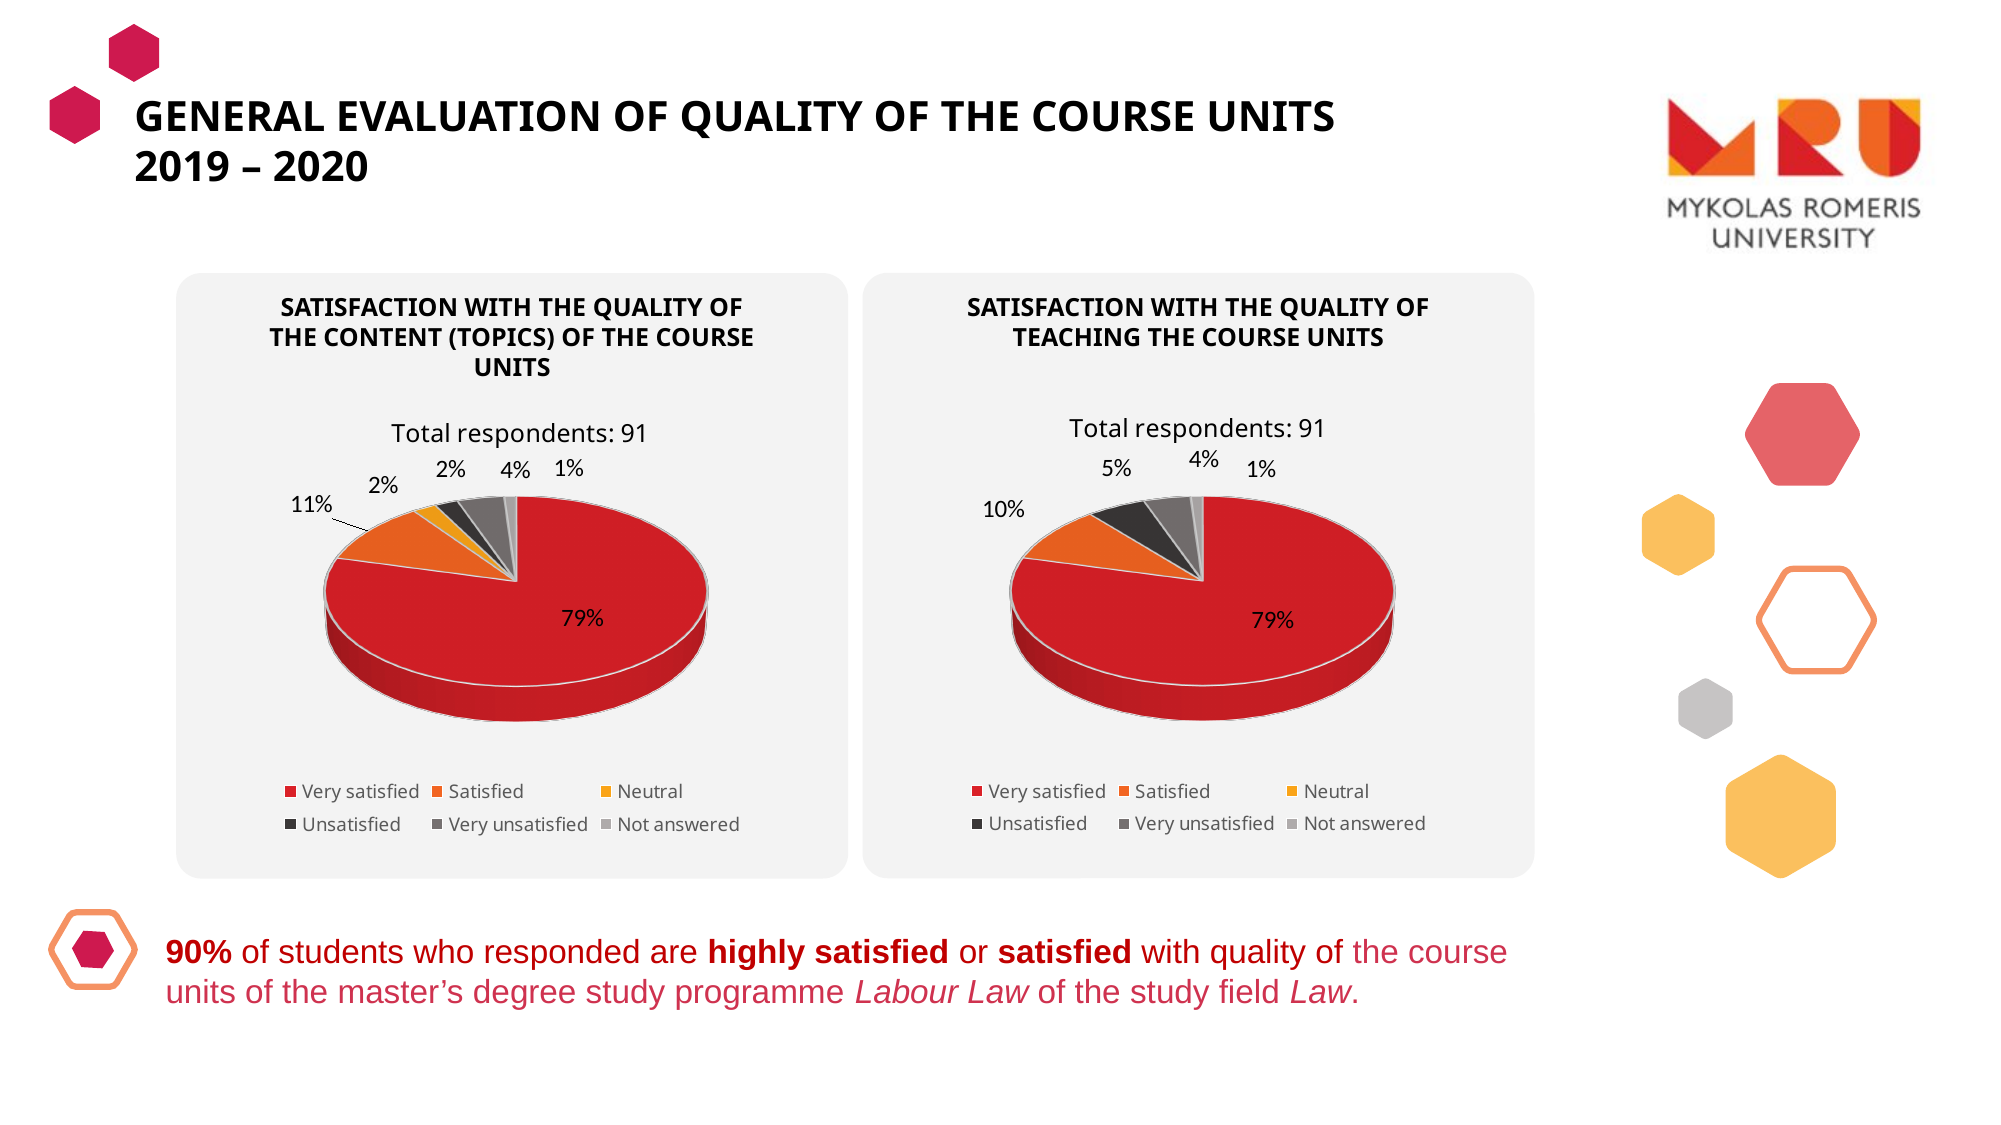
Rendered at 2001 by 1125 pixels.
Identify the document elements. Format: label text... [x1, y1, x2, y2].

text_box [51, 912, 135, 987]
text_box [1641, 494, 1715, 576]
text_box [861, 271, 1536, 880]
text_box [71, 930, 114, 969]
text_box [1678, 678, 1733, 740]
chart [207, 390, 817, 844]
text_box GENERAL EVALUATION OF QUALITY OF THE COURSE UNITS 2019 – 2020 [119, 82, 1422, 198]
text_box [1744, 383, 1860, 486]
text_box SATISFACTION WITH THE QUALITY OF TEACHING THE COURSE UNITS [935, 283, 1462, 359]
chart [894, 389, 1504, 844]
picture [1638, 71, 1956, 281]
text_box [175, 272, 850, 880]
text_box [49, 85, 100, 144]
text_box [1725, 754, 1836, 879]
text_box [108, 23, 160, 82]
text_box SATISFACTION WITH THE QUALITY OF THE CONTENT (TOPICS) OF THE COURSE UNITS [248, 284, 776, 389]
text_box 90% of students who responded are highly satisfied or satisfied with quality of the course units of the master’s degree study programme Labour Law of the study field Law. [150, 922, 1535, 1018]
text_box [1758, 568, 1874, 672]
